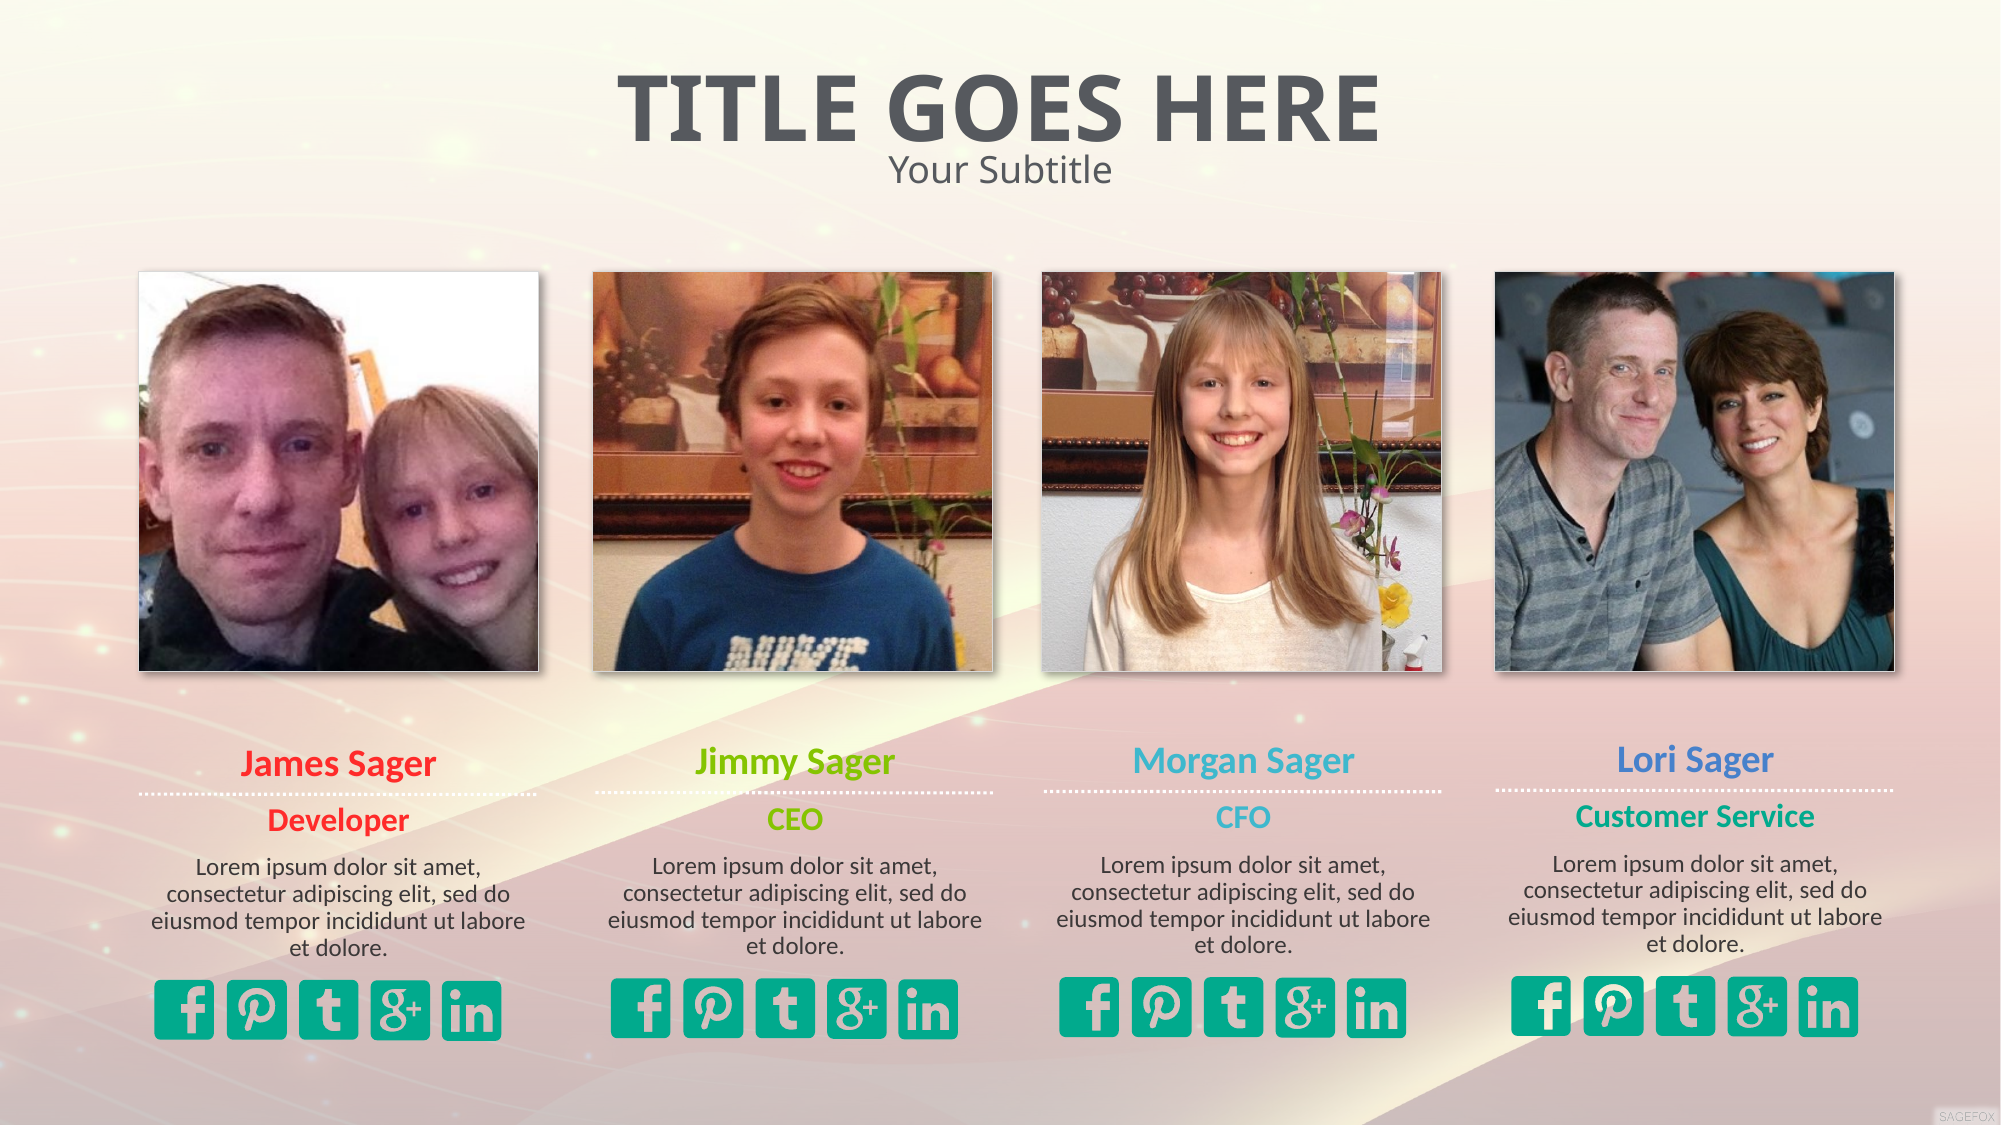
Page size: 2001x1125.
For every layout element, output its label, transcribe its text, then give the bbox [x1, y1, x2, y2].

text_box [1059, 977, 1407, 1039]
text_box Lori Sager [1520, 738, 1871, 781]
text_box [591, 270, 993, 672]
text_box Customer Service [1520, 796, 1871, 839]
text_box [548, 42, 1452, 199]
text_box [1511, 976, 1859, 1038]
text_box [1494, 271, 1896, 673]
text_box Developer [163, 799, 514, 842]
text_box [610, 978, 958, 1040]
text_box Morgan Sager [1068, 739, 1419, 782]
text_box Jimmy Sager [620, 740, 971, 784]
text_box James Sager [163, 742, 514, 785]
text_box Lorem ipsum dolor sit amet, consectetur adipiscing elit, sed do eiusmod tempor incididunt ut labore et dolore. [1495, 850, 1896, 964]
text_box CEO [620, 798, 971, 841]
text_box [154, 979, 502, 1041]
text_box Lorem ipsum dolor sit amet, consectetur adipiscing elit, sed do eiusmod tempor incididunt ut labore et dolore. [138, 854, 539, 968]
text_box Lorem ipsum dolor sit amet, consectetur adipiscing elit, sed do eiusmod tempor incididunt ut labore et dolore. [595, 852, 996, 966]
text_box [138, 270, 540, 672]
text_box Lorem ipsum dolor sit amet, consectetur adipiscing elit, sed do eiusmod tempor incididunt ut labore et dolore. [1043, 851, 1444, 965]
text_box CFO [1068, 797, 1419, 840]
text_box [1040, 270, 1442, 672]
